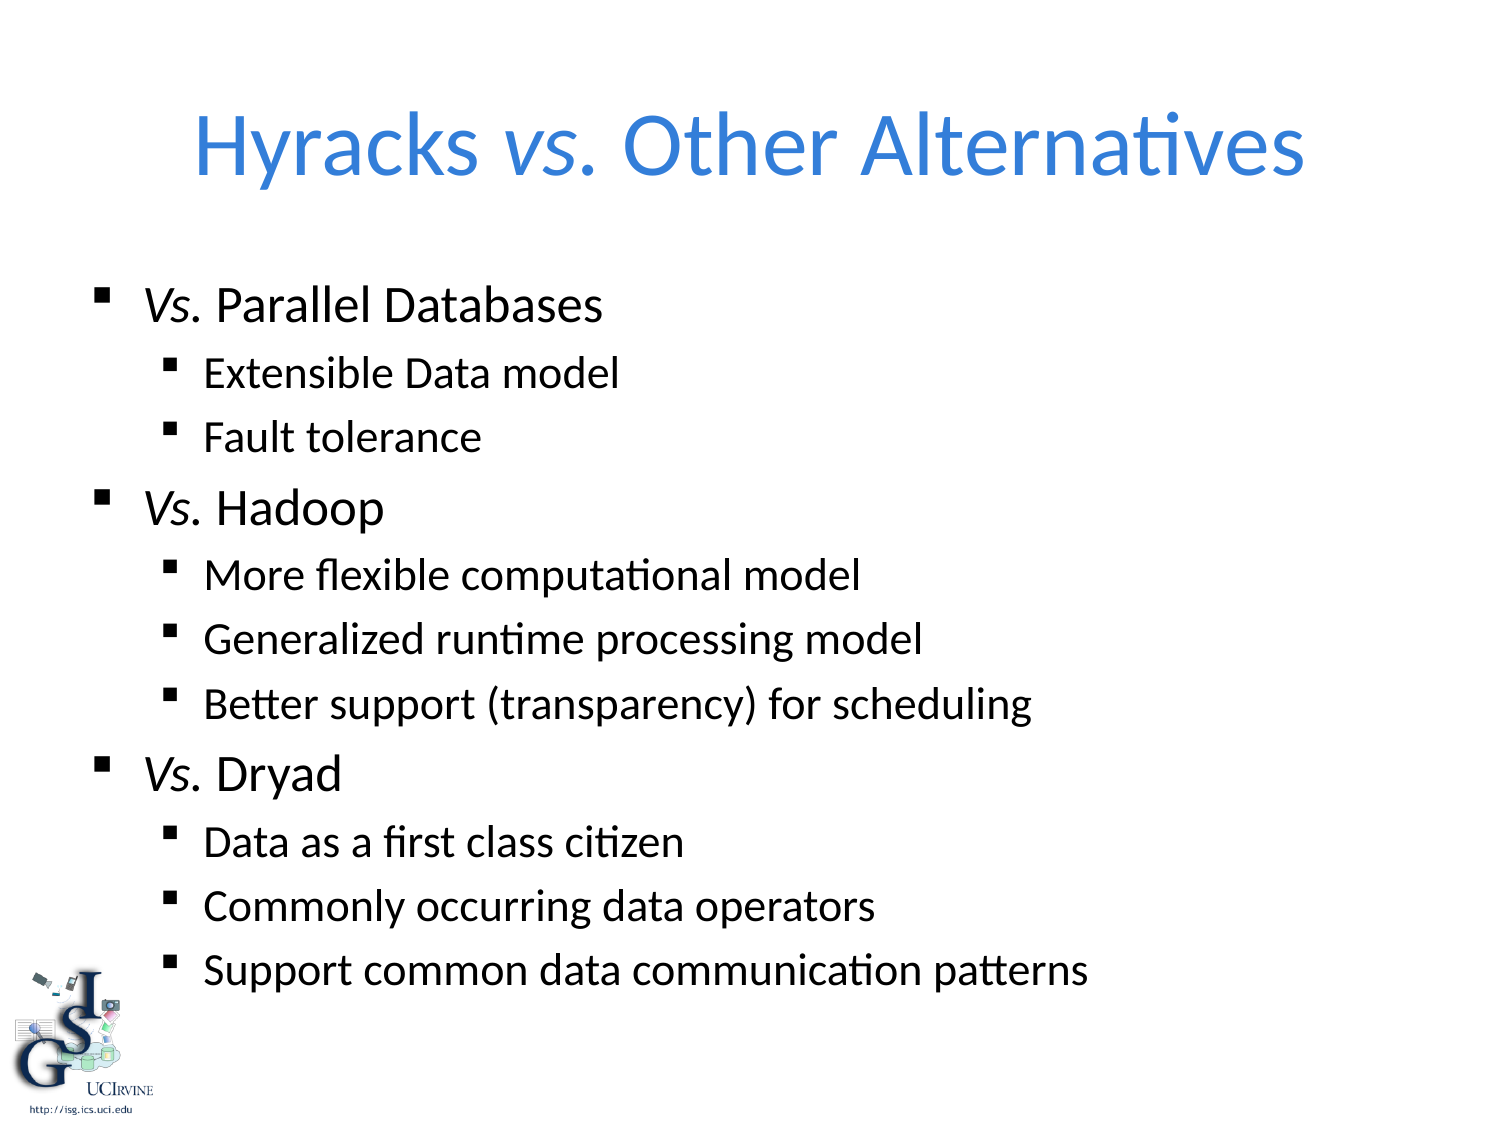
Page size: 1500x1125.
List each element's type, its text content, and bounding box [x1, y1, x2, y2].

picture [9, 964, 153, 1115]
list Vs. Parallel Databases Extensible Data model Fault tolerance Vs. Hadoop More flexible computational model Generalized runtime processing model Better support (transparency) for scheduling Vs. Dryad Data as a first class citizen Commonly occurring data operators Support common data communication patterns [75, 262, 1425, 1005]
title Hyracks vs. Other Alternatives [75, 45, 1425, 233]
